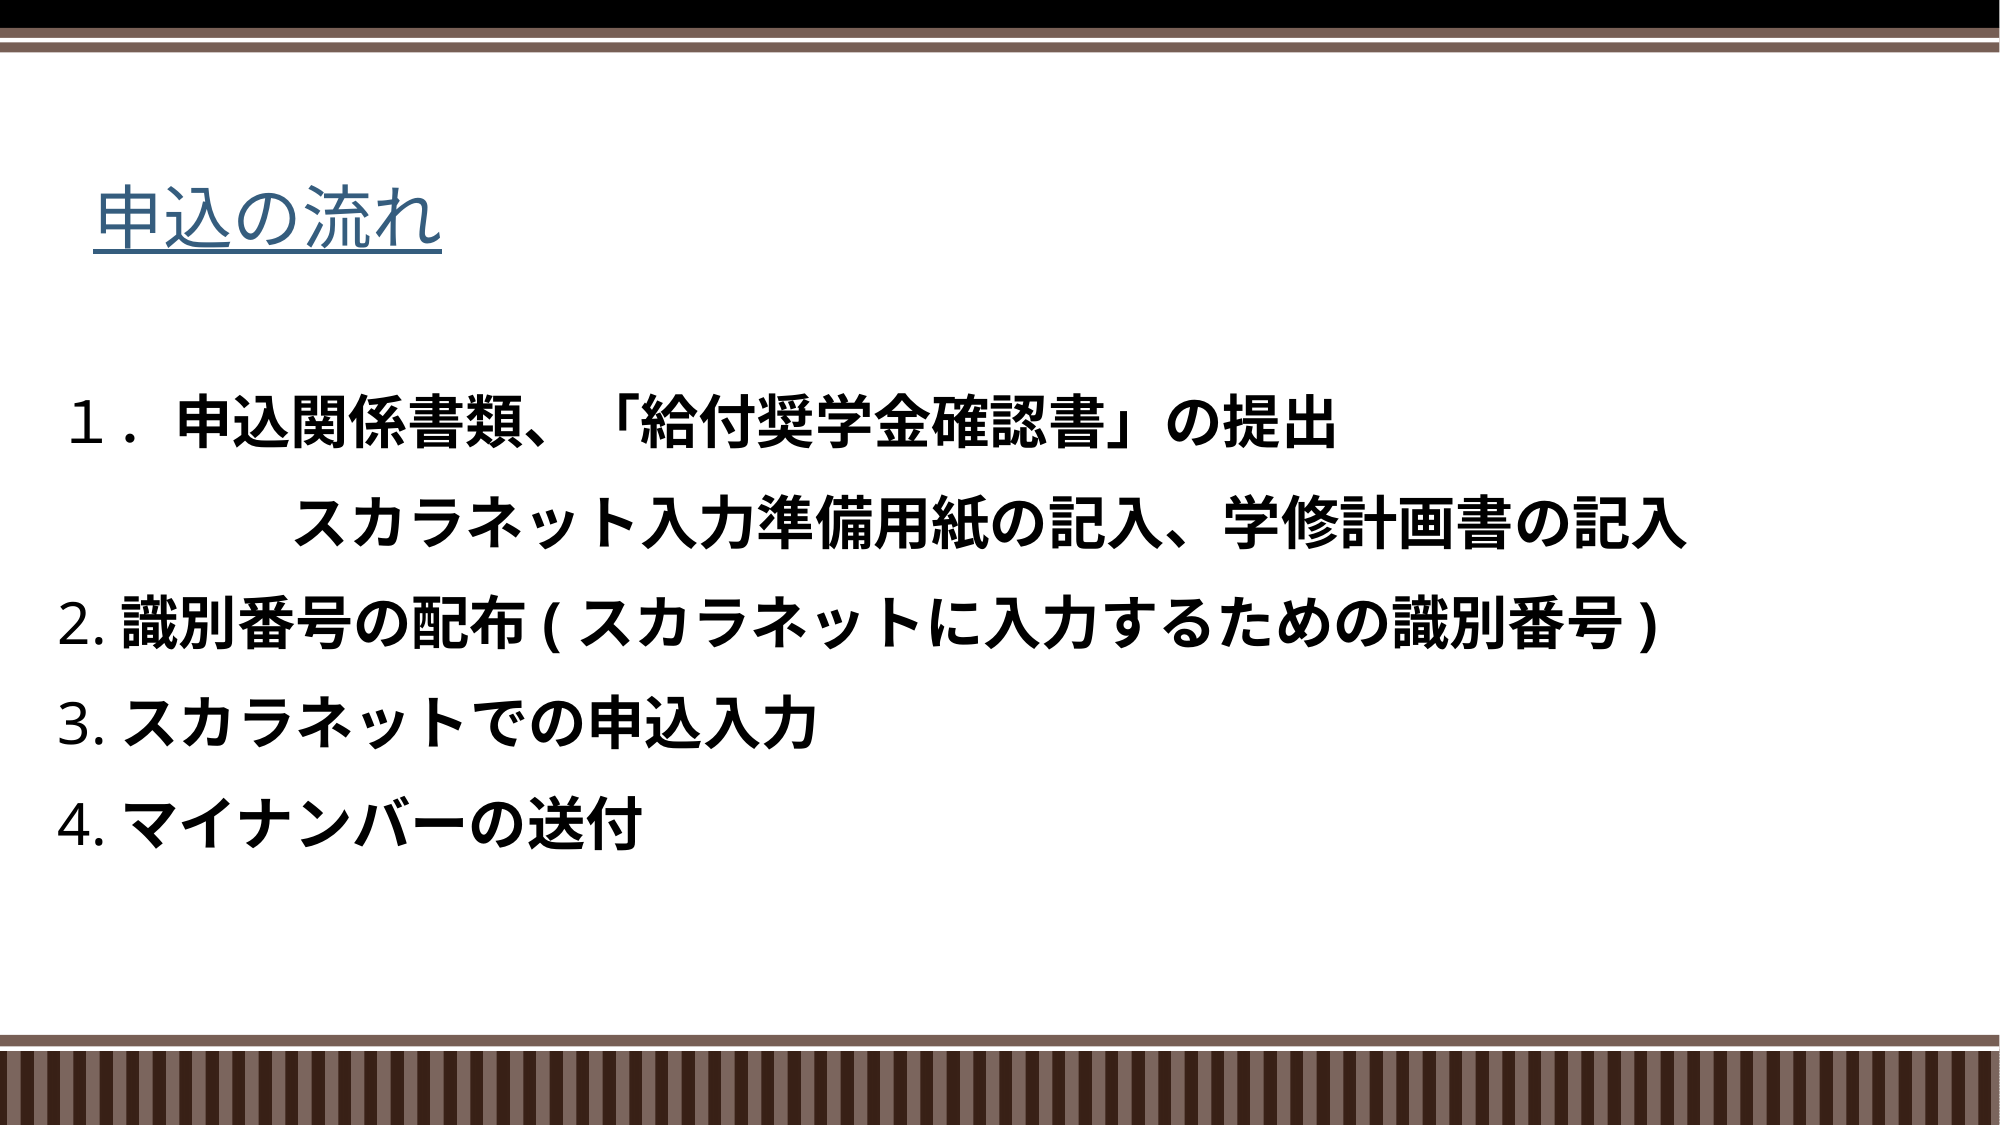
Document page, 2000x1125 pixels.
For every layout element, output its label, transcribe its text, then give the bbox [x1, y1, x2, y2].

text_box １．申込関係書類、「給付奨学金確認書」の提出 スカラネット入力準備用紙の記入、学修計画書の記入 2.識別番号の配布(スカラネットに入力するための識別番号) 3.スカラネットでの申込入力 4.マイナンバーの送付 [42, 278, 2000, 1125]
title 申込の流れ [78, 174, 1579, 278]
